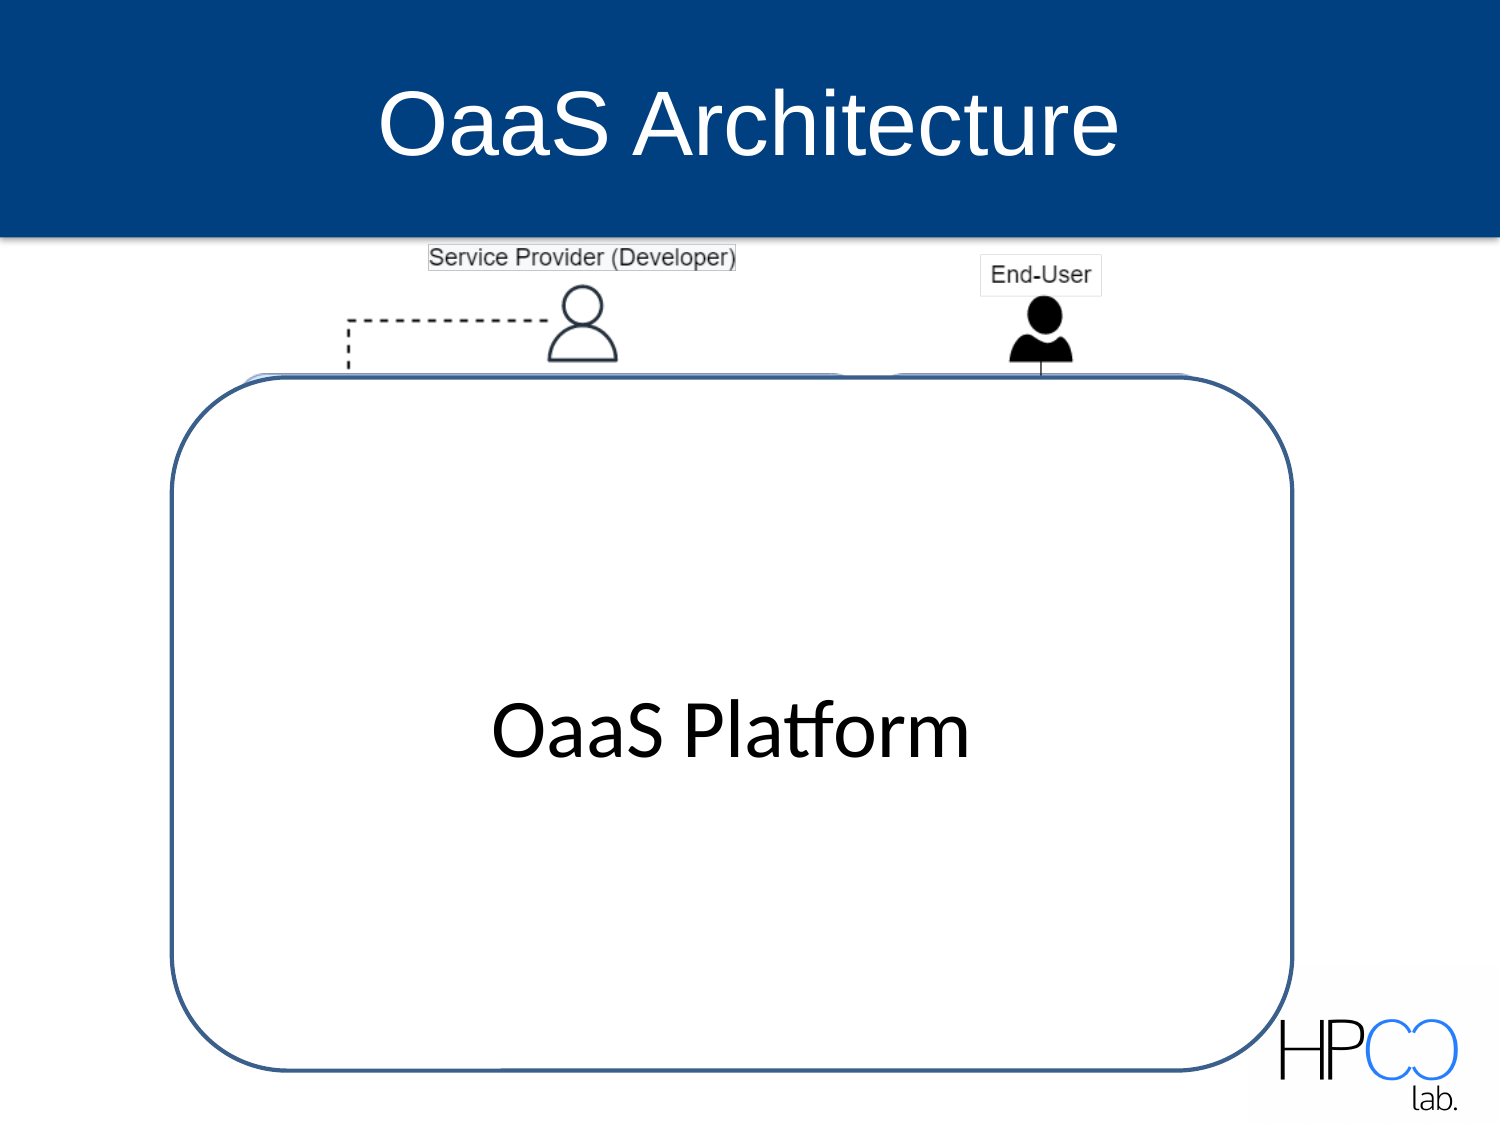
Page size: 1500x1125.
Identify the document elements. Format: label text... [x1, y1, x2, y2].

picture [235, 231, 1208, 1071]
text_box OaaS Platform [169, 390, 230, 1058]
text_box OaaS Platform [1211, 380, 1295, 1068]
title OaaS Architecture [75, 24, 1425, 213]
picture [1247, 964, 1499, 1125]
